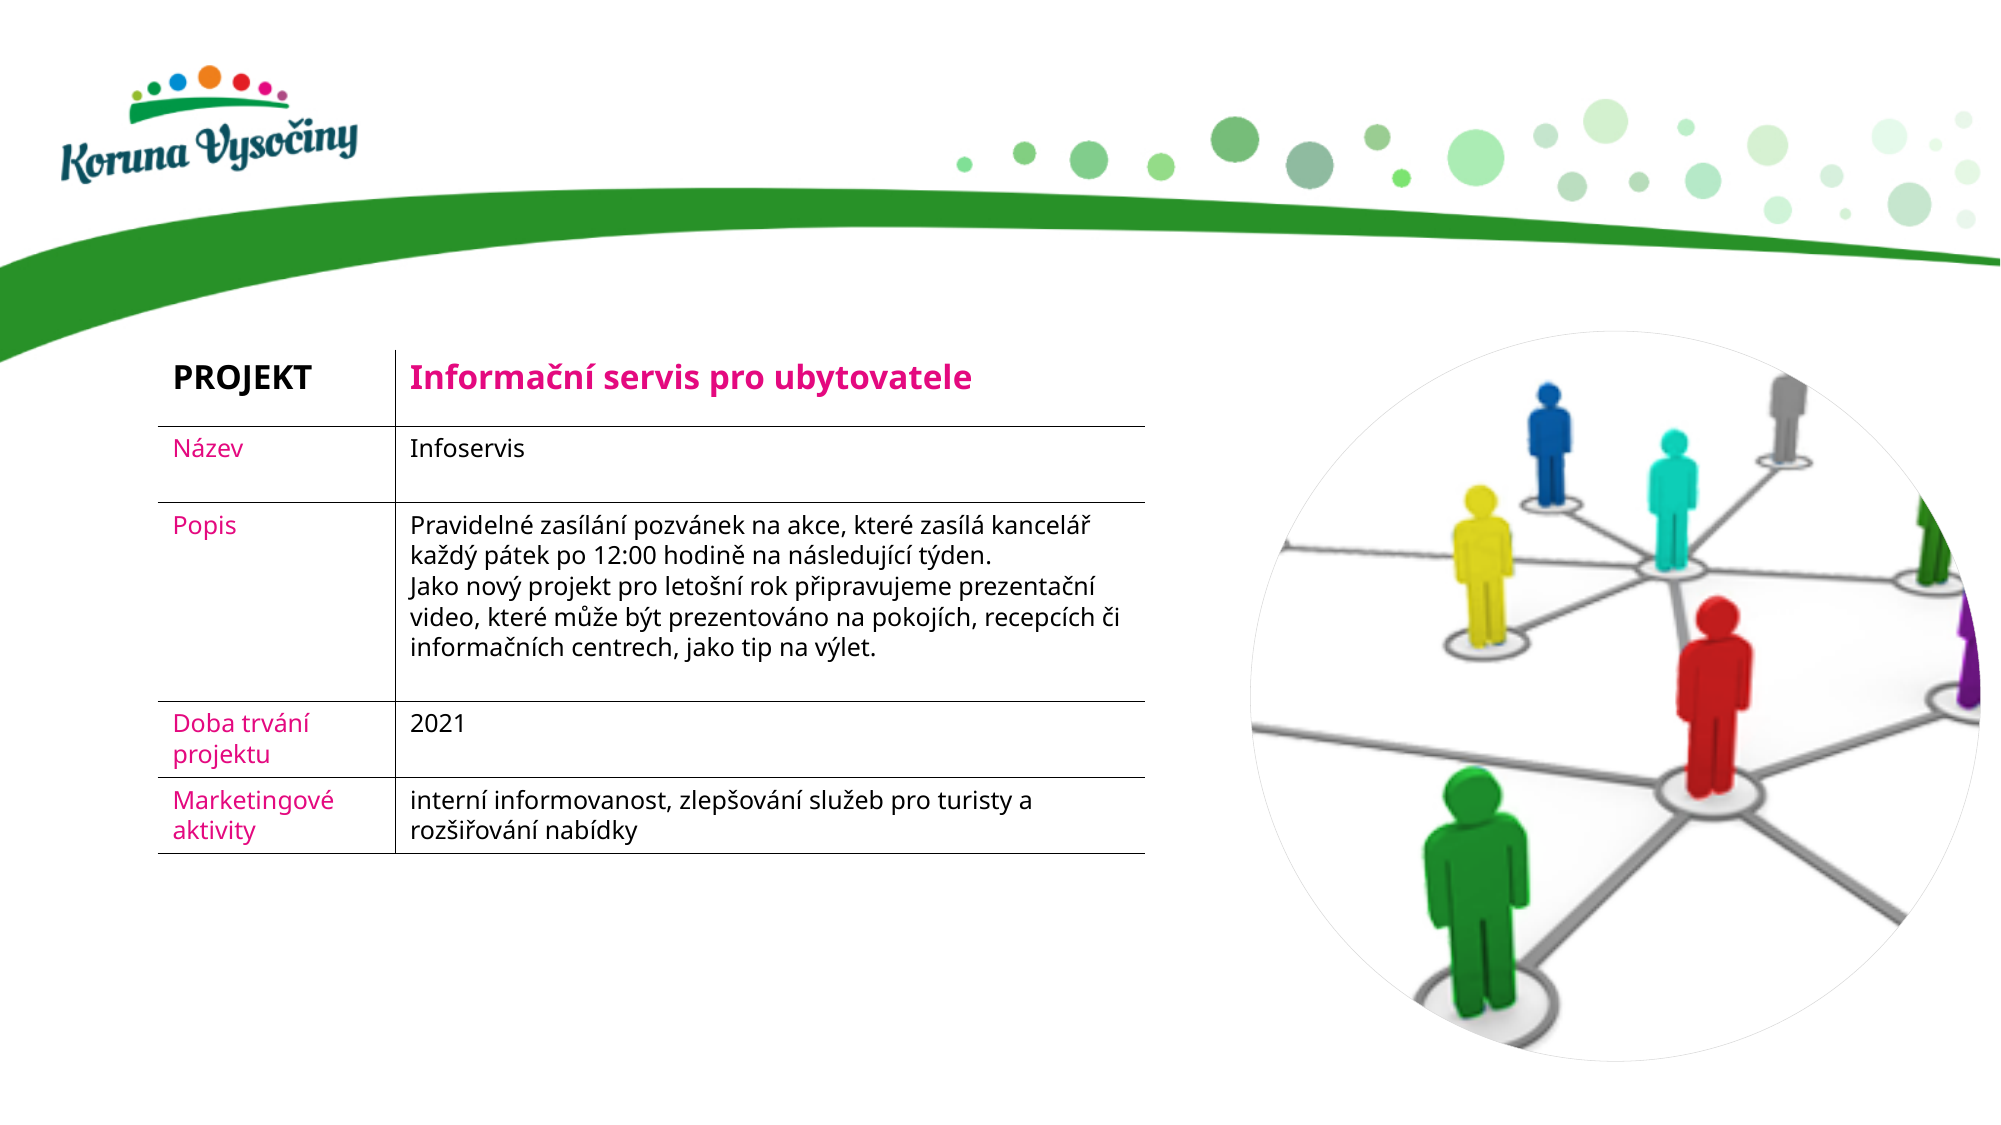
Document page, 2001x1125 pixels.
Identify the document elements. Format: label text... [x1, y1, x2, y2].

table_cell interní informovanost, zlepšování služeb pro turisty a rozšiřování nabídky [396, 778, 1145, 853]
table_cell Marketingové aktivity [158, 778, 395, 853]
table_header Informační servis pro ubytovatele [396, 350, 1145, 426]
table_cell Popis [158, 503, 395, 701]
table_header PROJEKT [158, 350, 395, 426]
table_cell Pravidelné zasílání pozvánek na akce, které zasílá kancelář každý pátek po 12:00 hodině na následující týden. Jako nový projekt pro letošní rok připravujeme prezentační video, které může být prezentováno na pokojích, recepcích či informačních centrech, jako tip na výlet. [396, 503, 1145, 701]
table_cell 2021 [396, 702, 1145, 777]
table_cell Název [158, 427, 395, 502]
picture [0, 0, 2001, 1125]
table_cell Doba trvání projektu [158, 702, 395, 777]
table_cell Infoservis [396, 427, 1145, 502]
